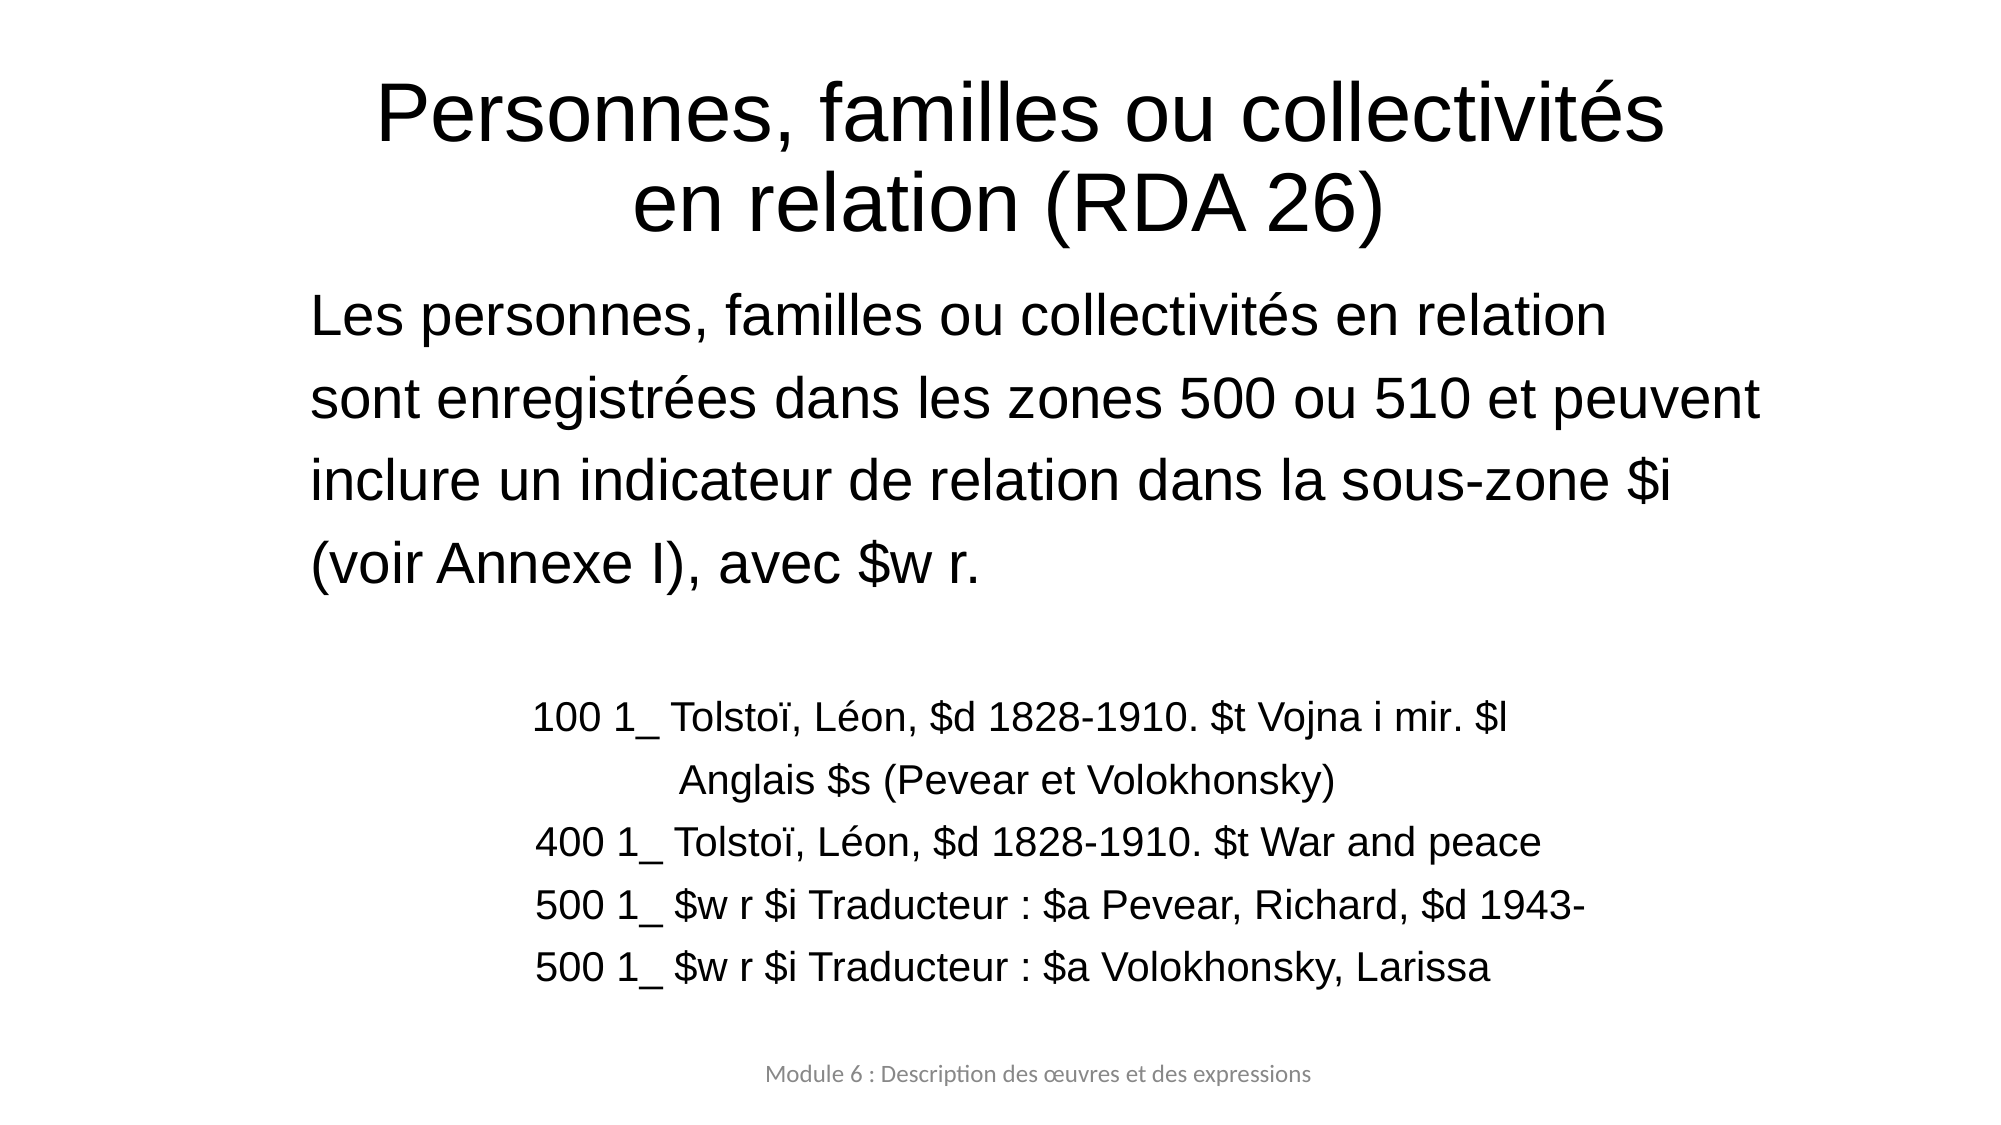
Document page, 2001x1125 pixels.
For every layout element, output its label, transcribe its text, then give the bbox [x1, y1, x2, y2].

footer Module 6 : Description des œuvres et des expressions [701, 1042, 1377, 1103]
title Personnes, familles ou collectivités en relation (RDA 26) [137, 87, 1905, 232]
text_box Les personnes, familles ou collectivités en relation sont enregistrées dans les zones 500 ou 510 et peuvent inclure un indicateur de relation dans la sous-zone $i (voir Annexe I), avec $w r. 100 1_ Tolstoï, Léon, $d 1828‐1910. $t Vojna i mir. $l Anglais $s (Pevear et Volokhonsky) 400 1_ Tolstoï, Léon, $d 1828‐1910. $t War and peace 500 1_ $w r $i Traducteur : $a Pevear, Richard, $d 1943‐ 500 1_ $w r $i Traducteur : $a Volokhonsky, Larissa [295, 270, 1905, 1041]
